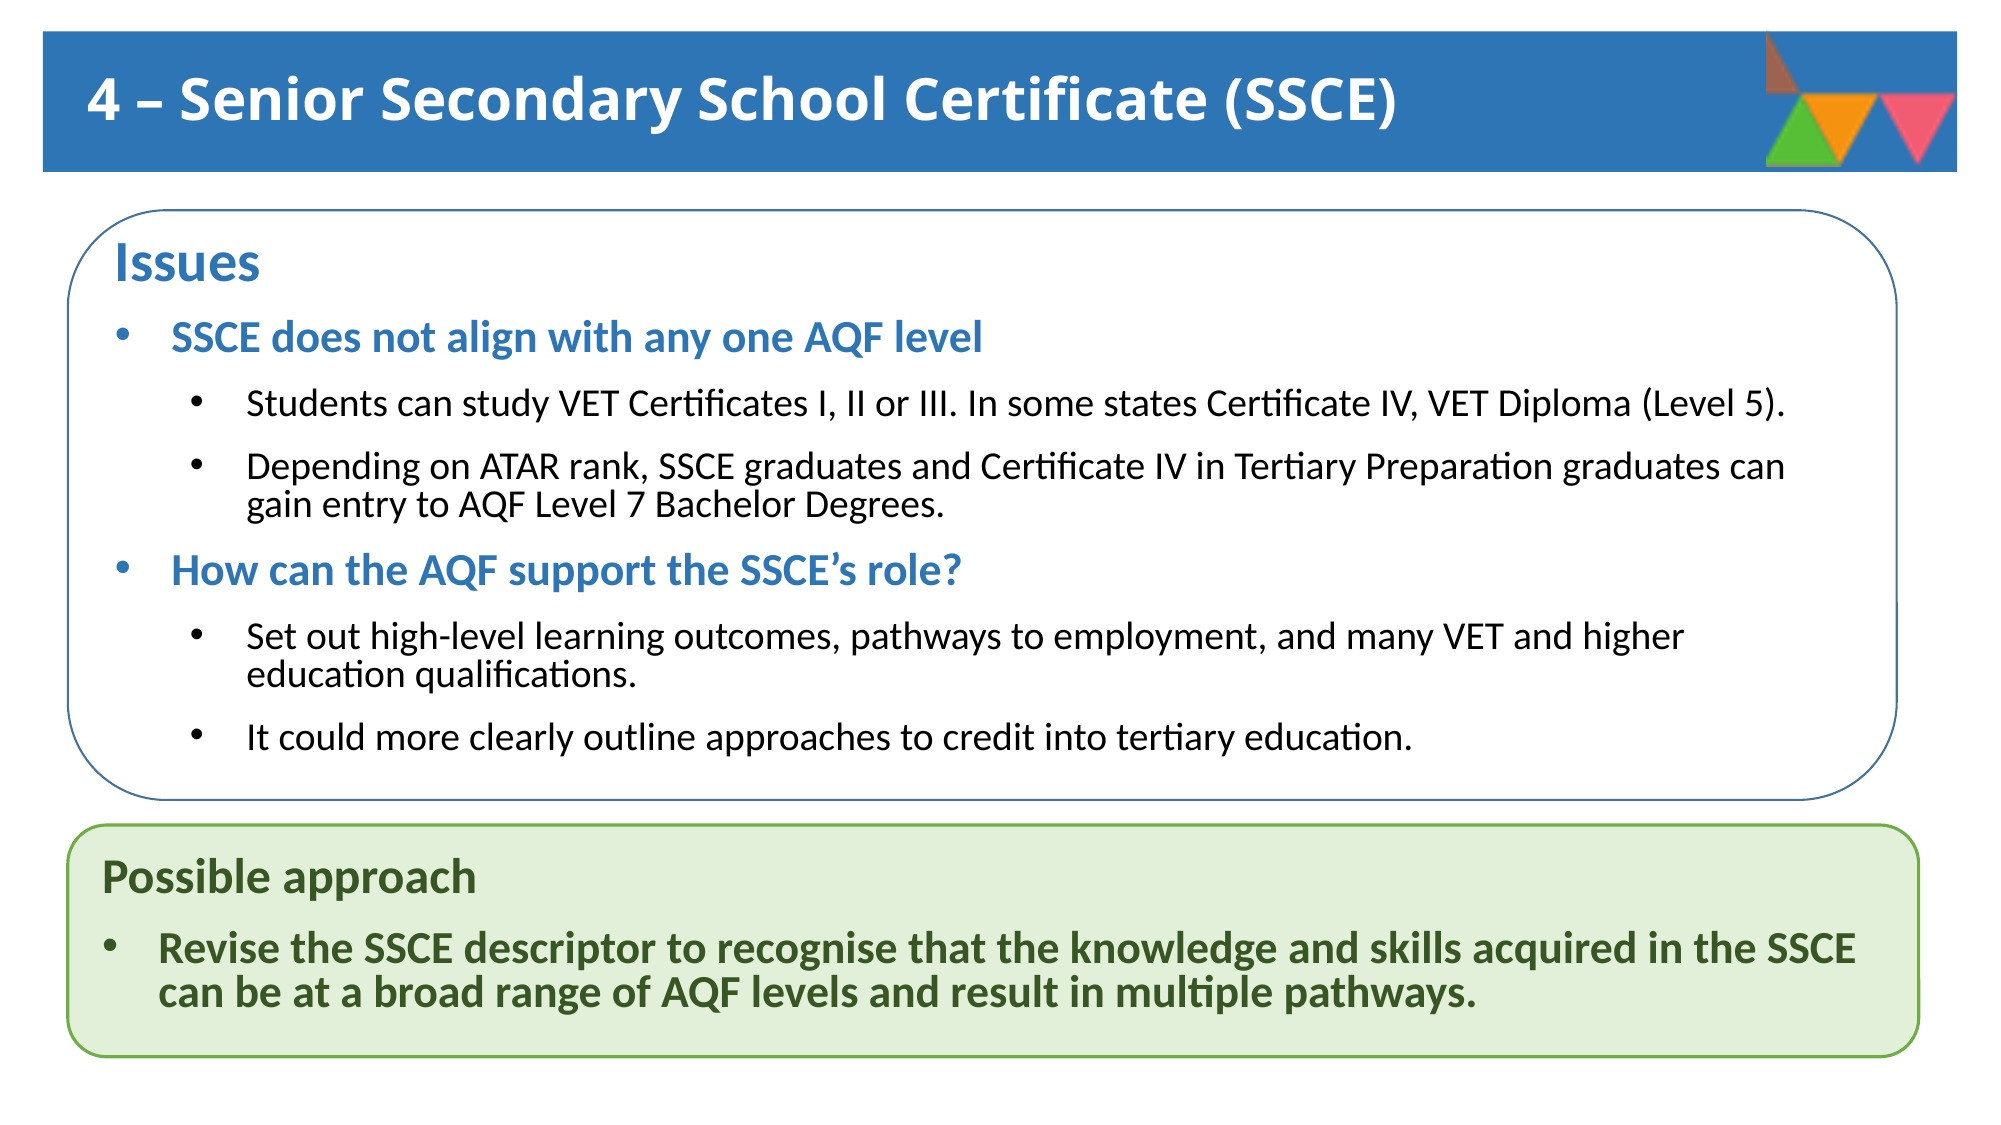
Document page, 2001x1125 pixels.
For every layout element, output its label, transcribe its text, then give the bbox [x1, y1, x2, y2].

title 4 – Senior Secondary School Certificate (SSCE) [42, 31, 1958, 172]
text_box [66, 209, 1898, 801]
text_box Possible approach Revise the SSCE descriptor to recognise that the knowledge and skills acquired in the SSCE can be at a broad range of AQF levels and result in multiple pathways. [87, 847, 1897, 1024]
text_box [66, 823, 1920, 1058]
picture [1766, 0, 1958, 168]
